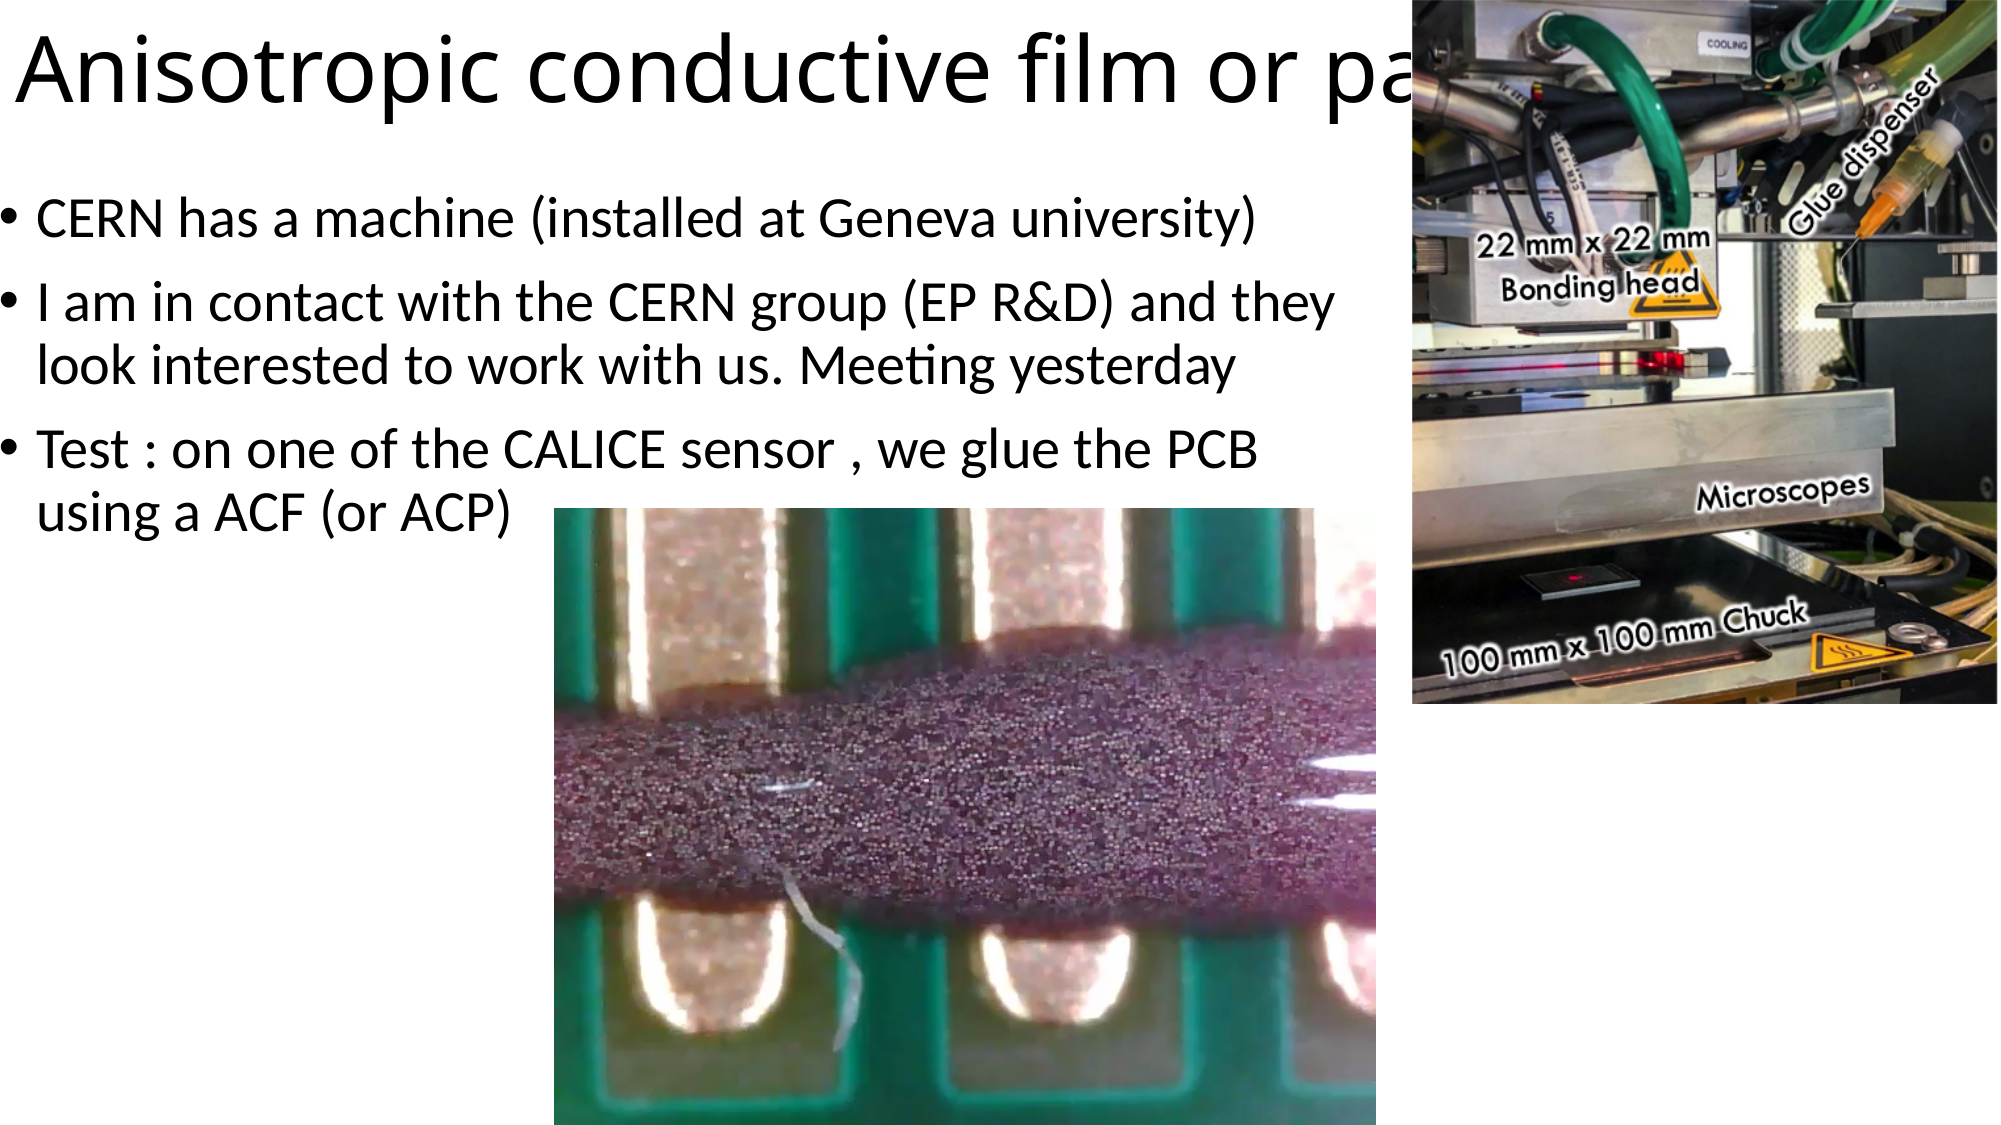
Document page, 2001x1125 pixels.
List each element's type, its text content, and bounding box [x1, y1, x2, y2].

list CERN has a machine (installed at Geneva university) I am in contact with the CERN group (EP R&D) and they look interested to work with us. Meeting yesterday Test : on one of the CALICE sensor , we glue the PCB using a ACF (or ACP) [0, 179, 1411, 636]
picture [1411, 0, 2000, 704]
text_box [553, 507, 1377, 1125]
title Anisotropic conductive film or paste [0, 0, 1411, 147]
